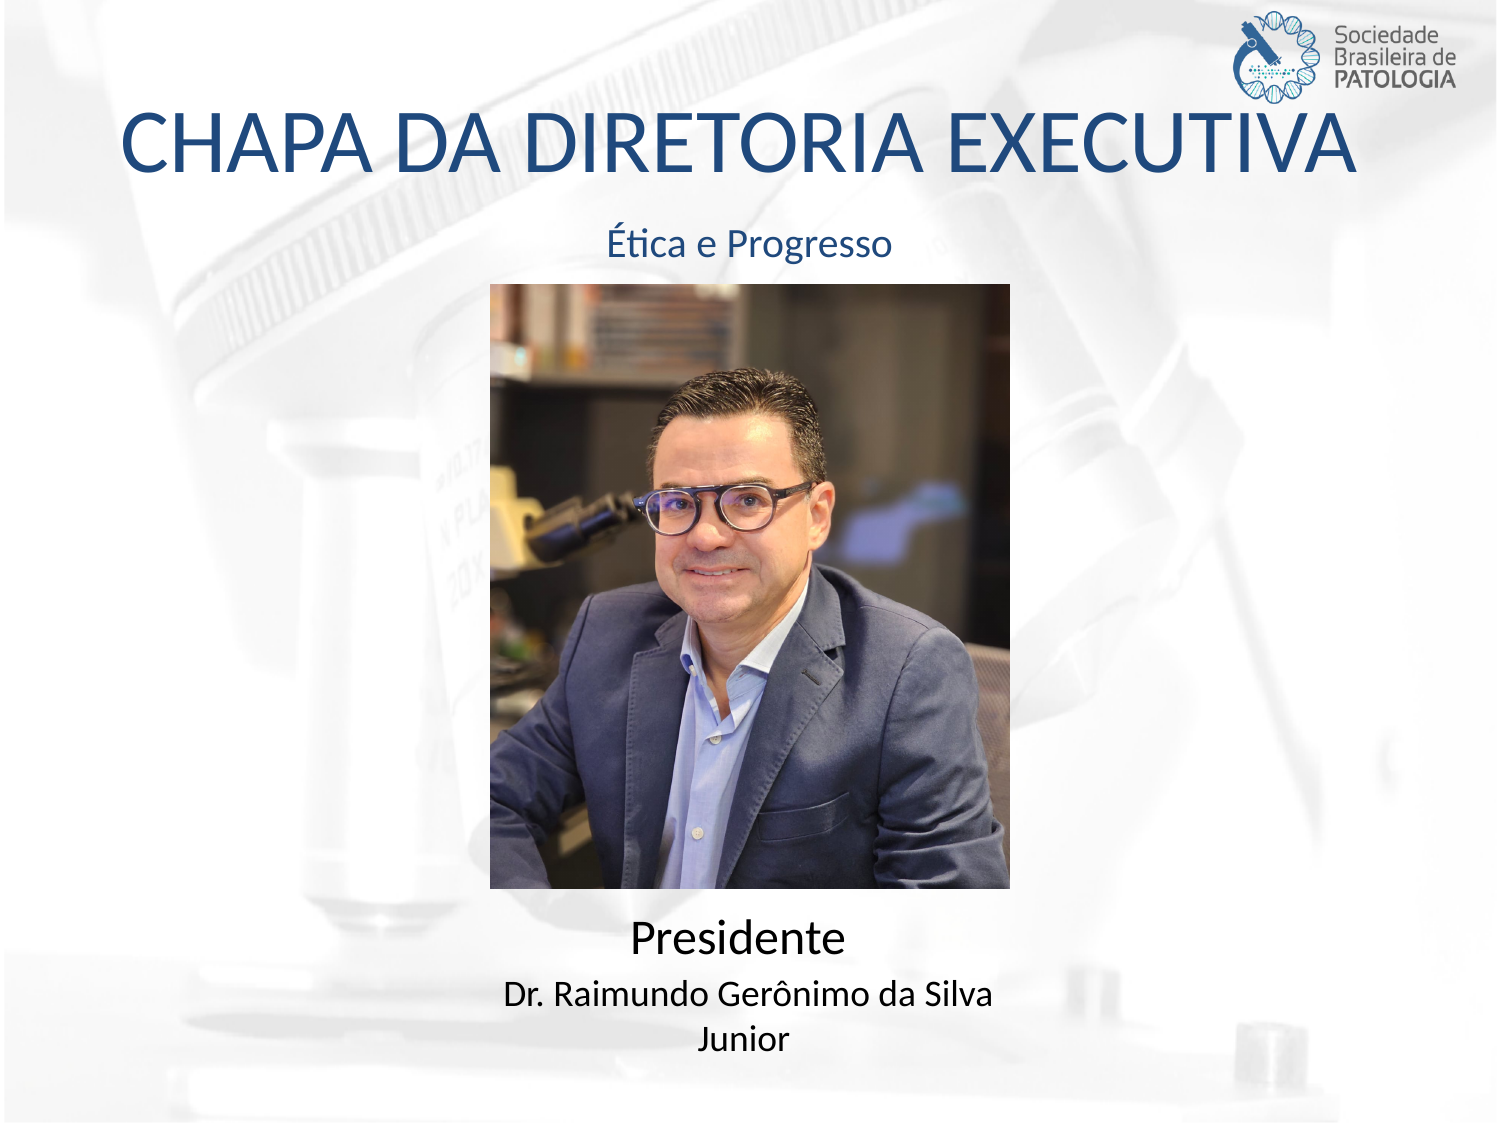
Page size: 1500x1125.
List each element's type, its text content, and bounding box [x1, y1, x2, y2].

text_box Presidente Dr. Raimundo Gerônimo da Silva Junior [466, 896, 1022, 1067]
picture [0, 273, 1500, 1125]
picture [1222, 0, 1471, 117]
text_box Ética e Progresso [0, 208, 1500, 273]
title CHAPA DA DIRETORIA EXECUTIVA [0, 0, 1500, 208]
